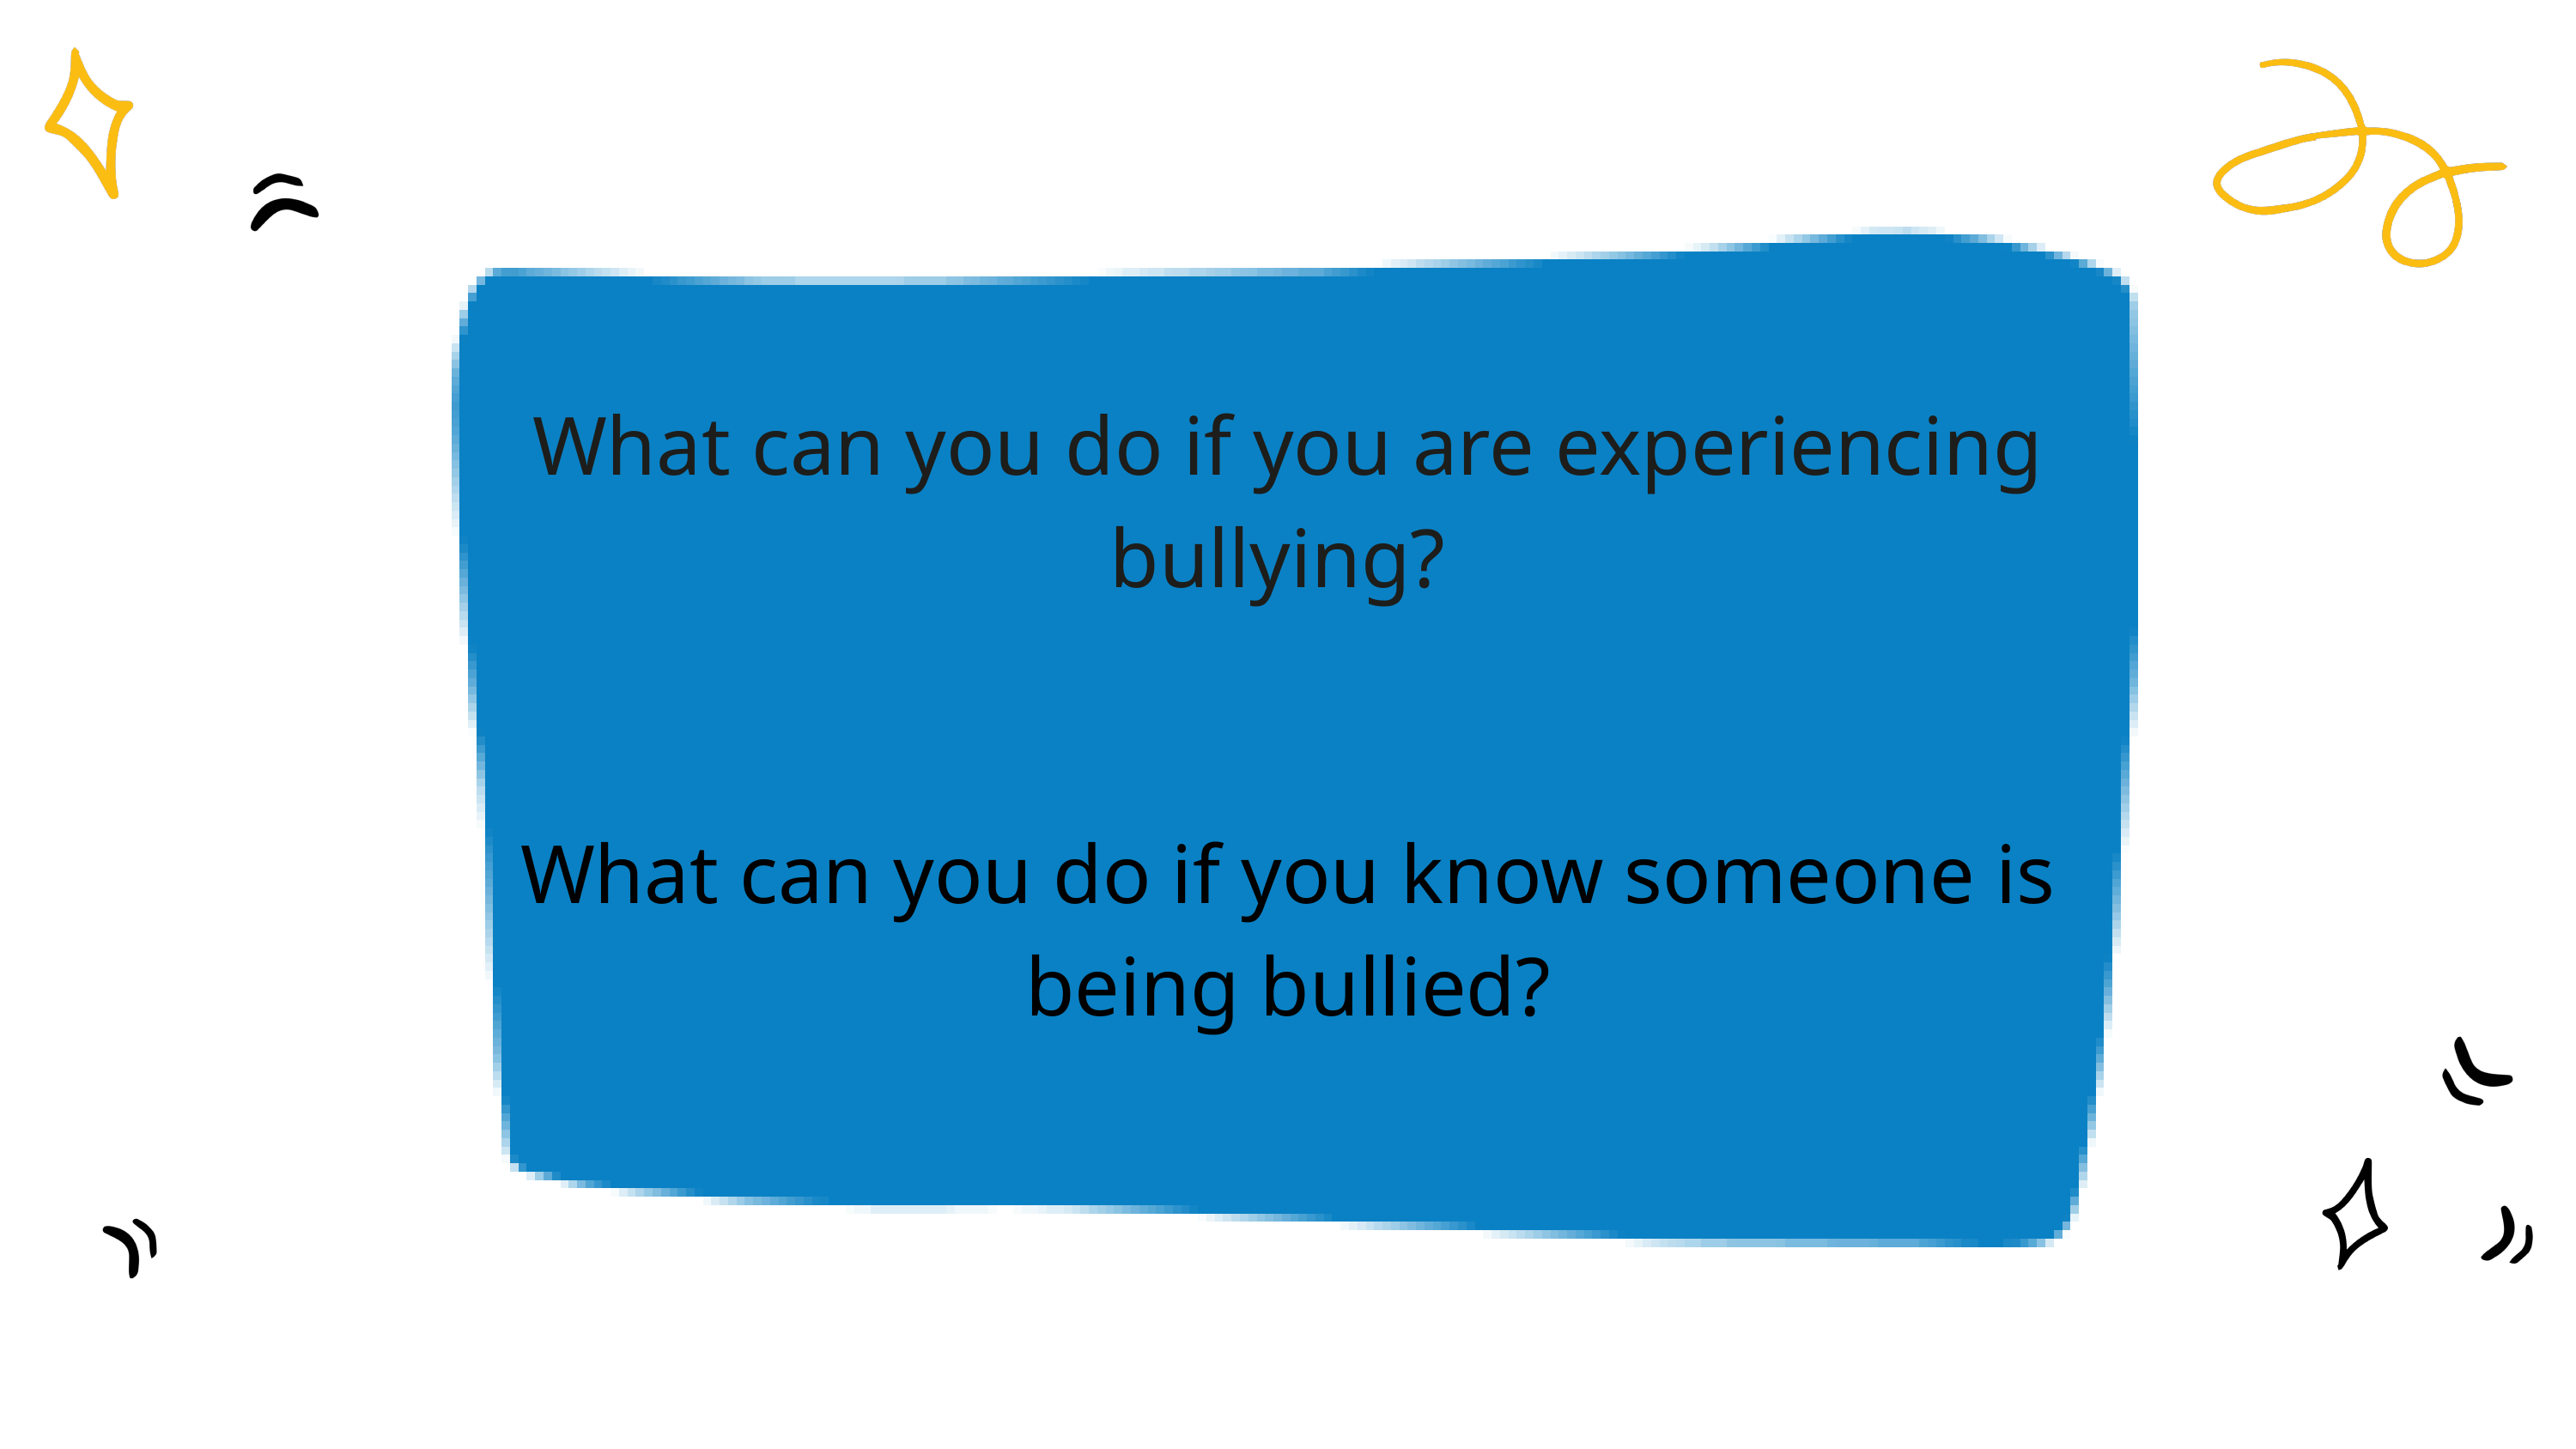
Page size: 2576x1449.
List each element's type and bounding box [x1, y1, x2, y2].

picture [2190, 12, 2523, 310]
picture [2312, 1151, 2401, 1278]
picture [237, 161, 329, 252]
picture [452, 227, 2139, 1248]
picture [98, 1215, 161, 1281]
picture [2464, 1198, 2544, 1278]
picture [2432, 1026, 2518, 1114]
picture [21, 34, 161, 214]
